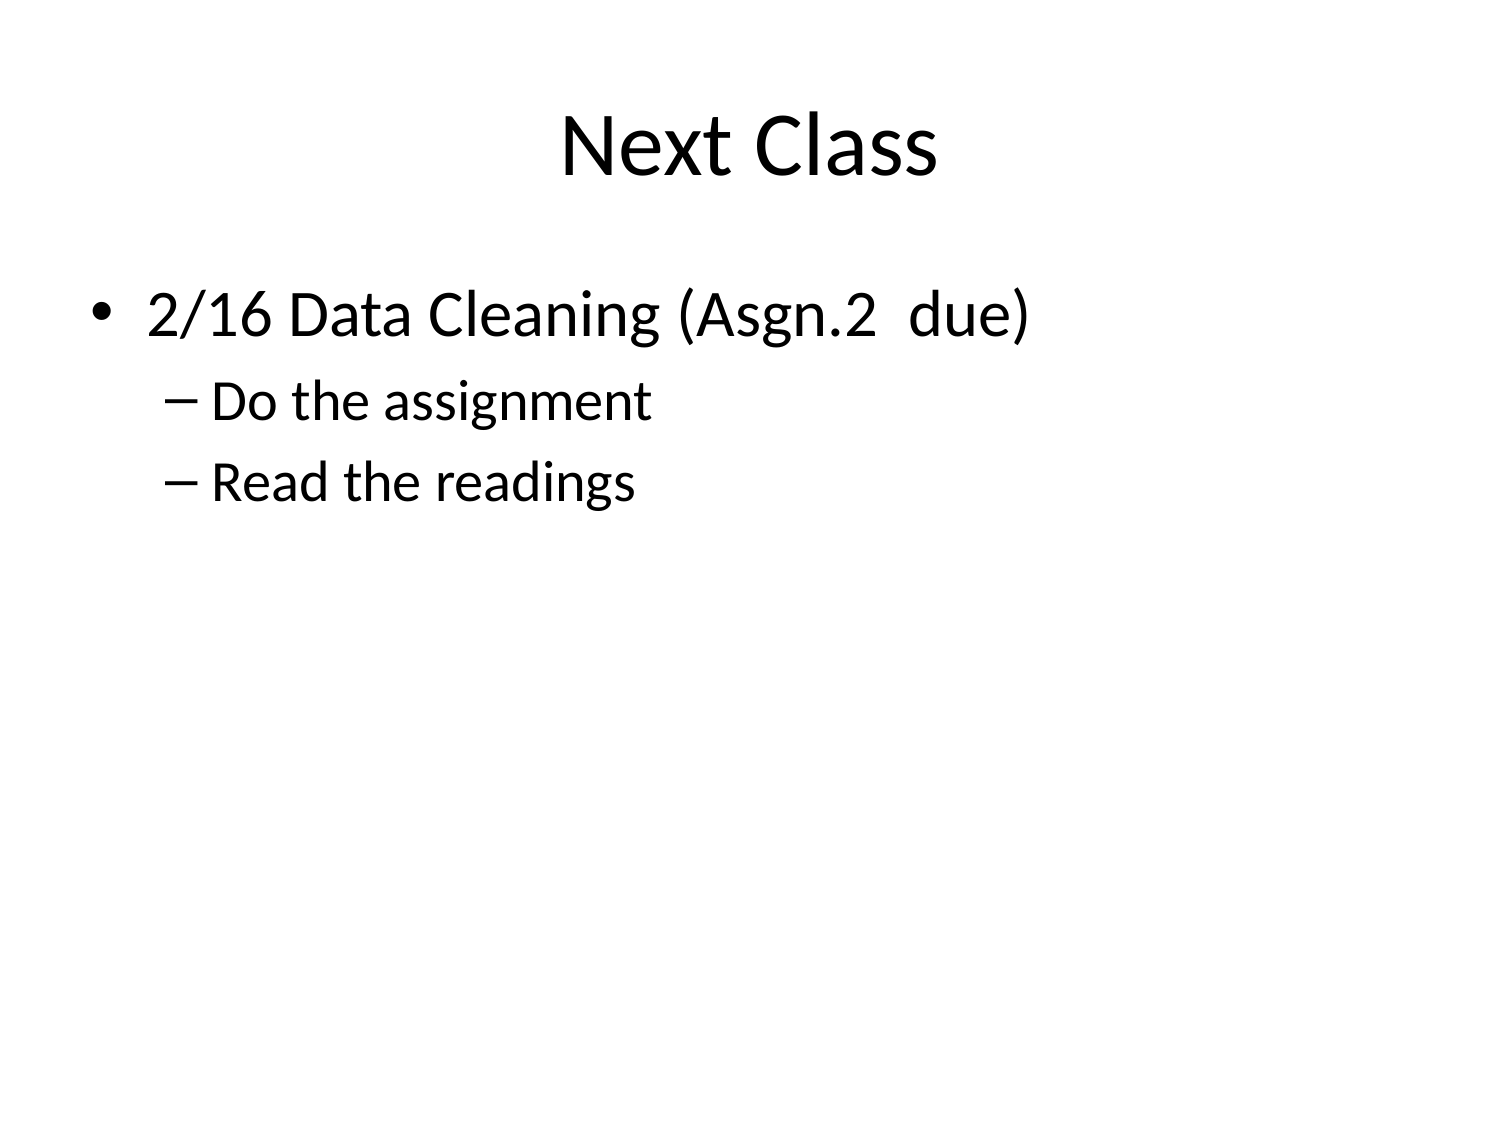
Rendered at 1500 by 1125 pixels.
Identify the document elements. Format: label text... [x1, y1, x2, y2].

title Next Class [75, 45, 1425, 233]
list 2/16 Data Cleaning (Asgn.2 due) Do the assignment Read the readings [75, 262, 1475, 1100]
